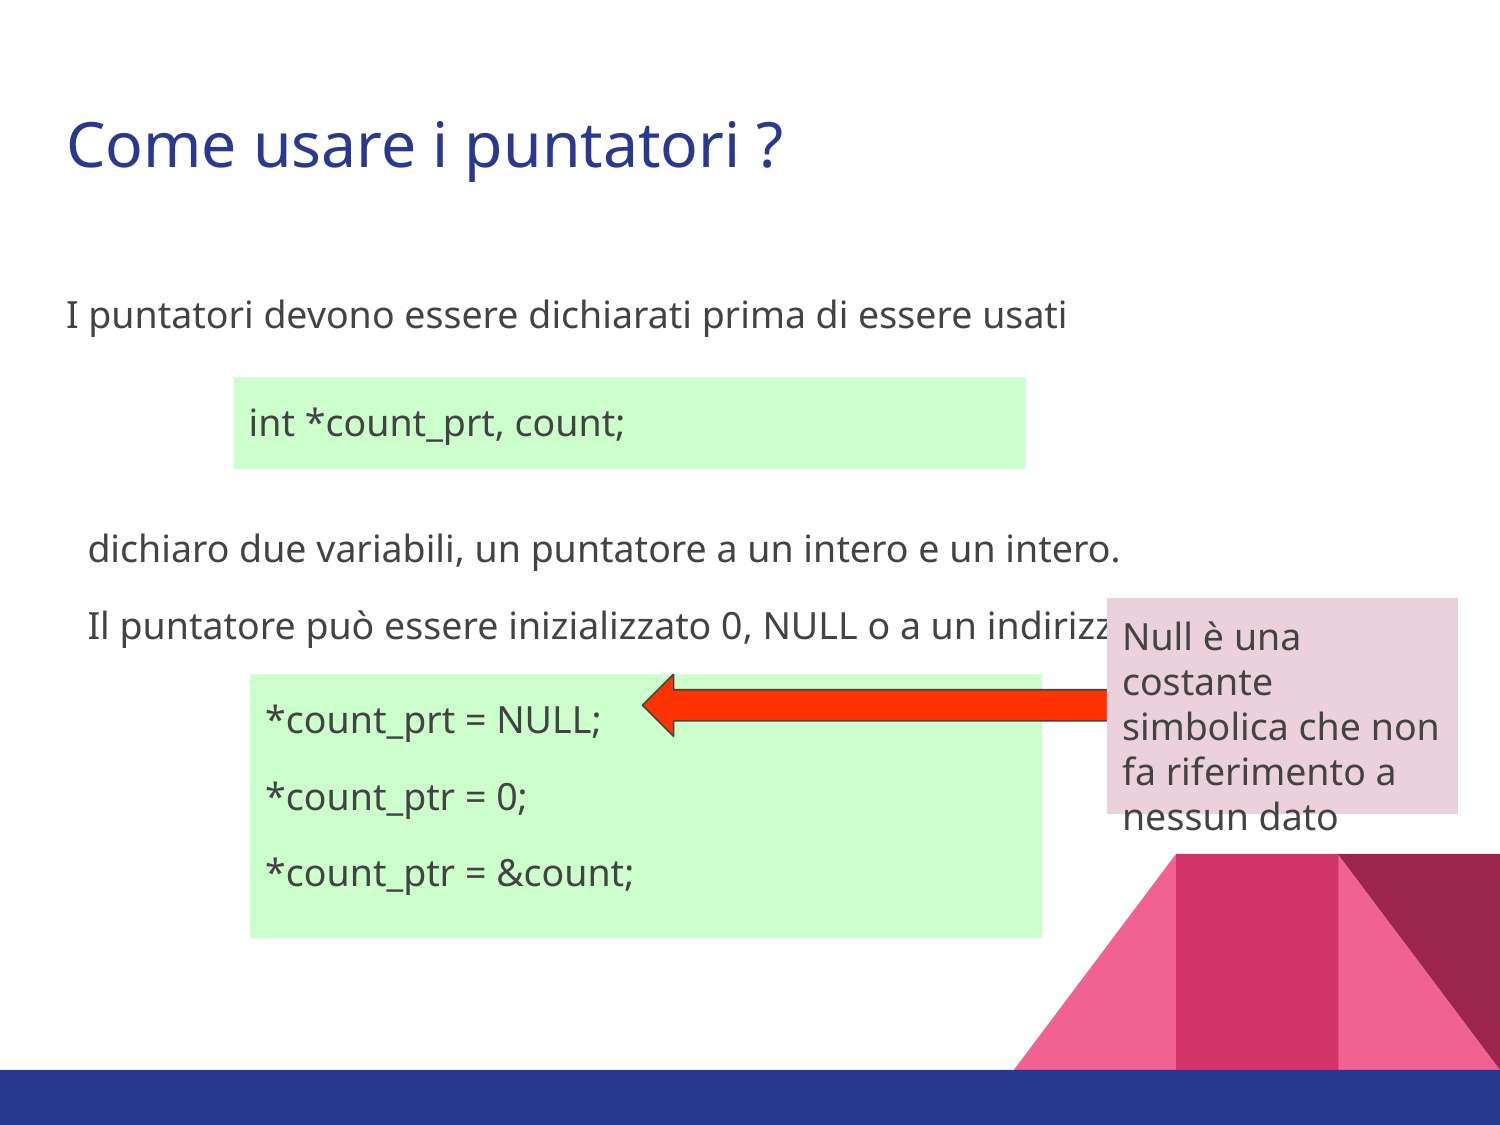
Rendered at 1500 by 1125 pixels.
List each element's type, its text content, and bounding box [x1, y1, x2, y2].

list *count_prt = NULL; *count_ptr = 0; *count_ptr = &count; [250, 674, 1043, 939]
list I puntatori devono essere dichiarati prima di essere usati [51, 268, 1449, 361]
list int *count_prt, count; [233, 377, 1026, 469]
title Come usare i puntatori ? [51, 89, 1449, 223]
list dichiaro due variabili, un puntatore a un intero e un intero. Il puntatore può essere inizializzato 0, NULL o a un indirizzo [72, 503, 1471, 684]
text_box Null è una costante simbolica che non fa riferimento a nessun dato [1106, 598, 1458, 815]
text_box [642, 674, 1106, 737]
